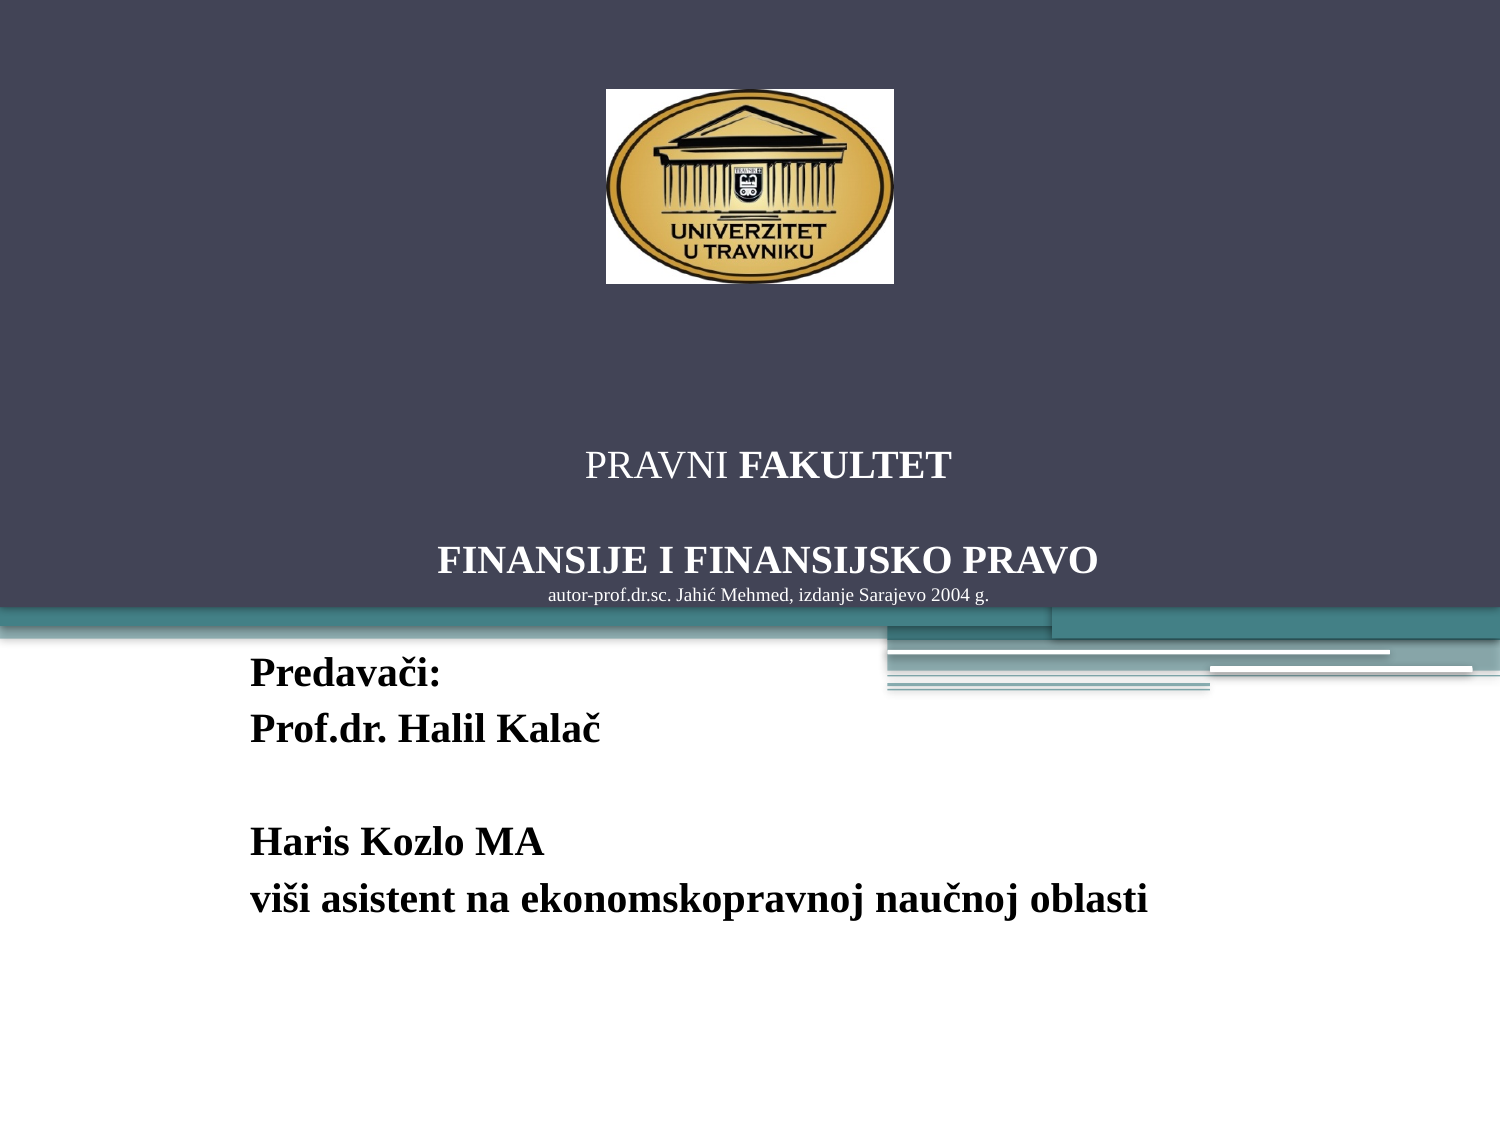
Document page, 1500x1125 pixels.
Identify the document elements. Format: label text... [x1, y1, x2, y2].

subtitle Predavači: Prof.dr. Halil Kalač Haris Kozlo MA viši asistent na ekonomskopravnoj naučnoj oblasti [225, 637, 1275, 1035]
title PRAVNI FAKULTET FINANSIJE I FINANSIJSKO PRAVO autor-prof.dr.sc. Jahić Mehmed, izdanje Sarajevo 2004 g. [75, 394, 1463, 636]
picture [605, 89, 894, 285]
